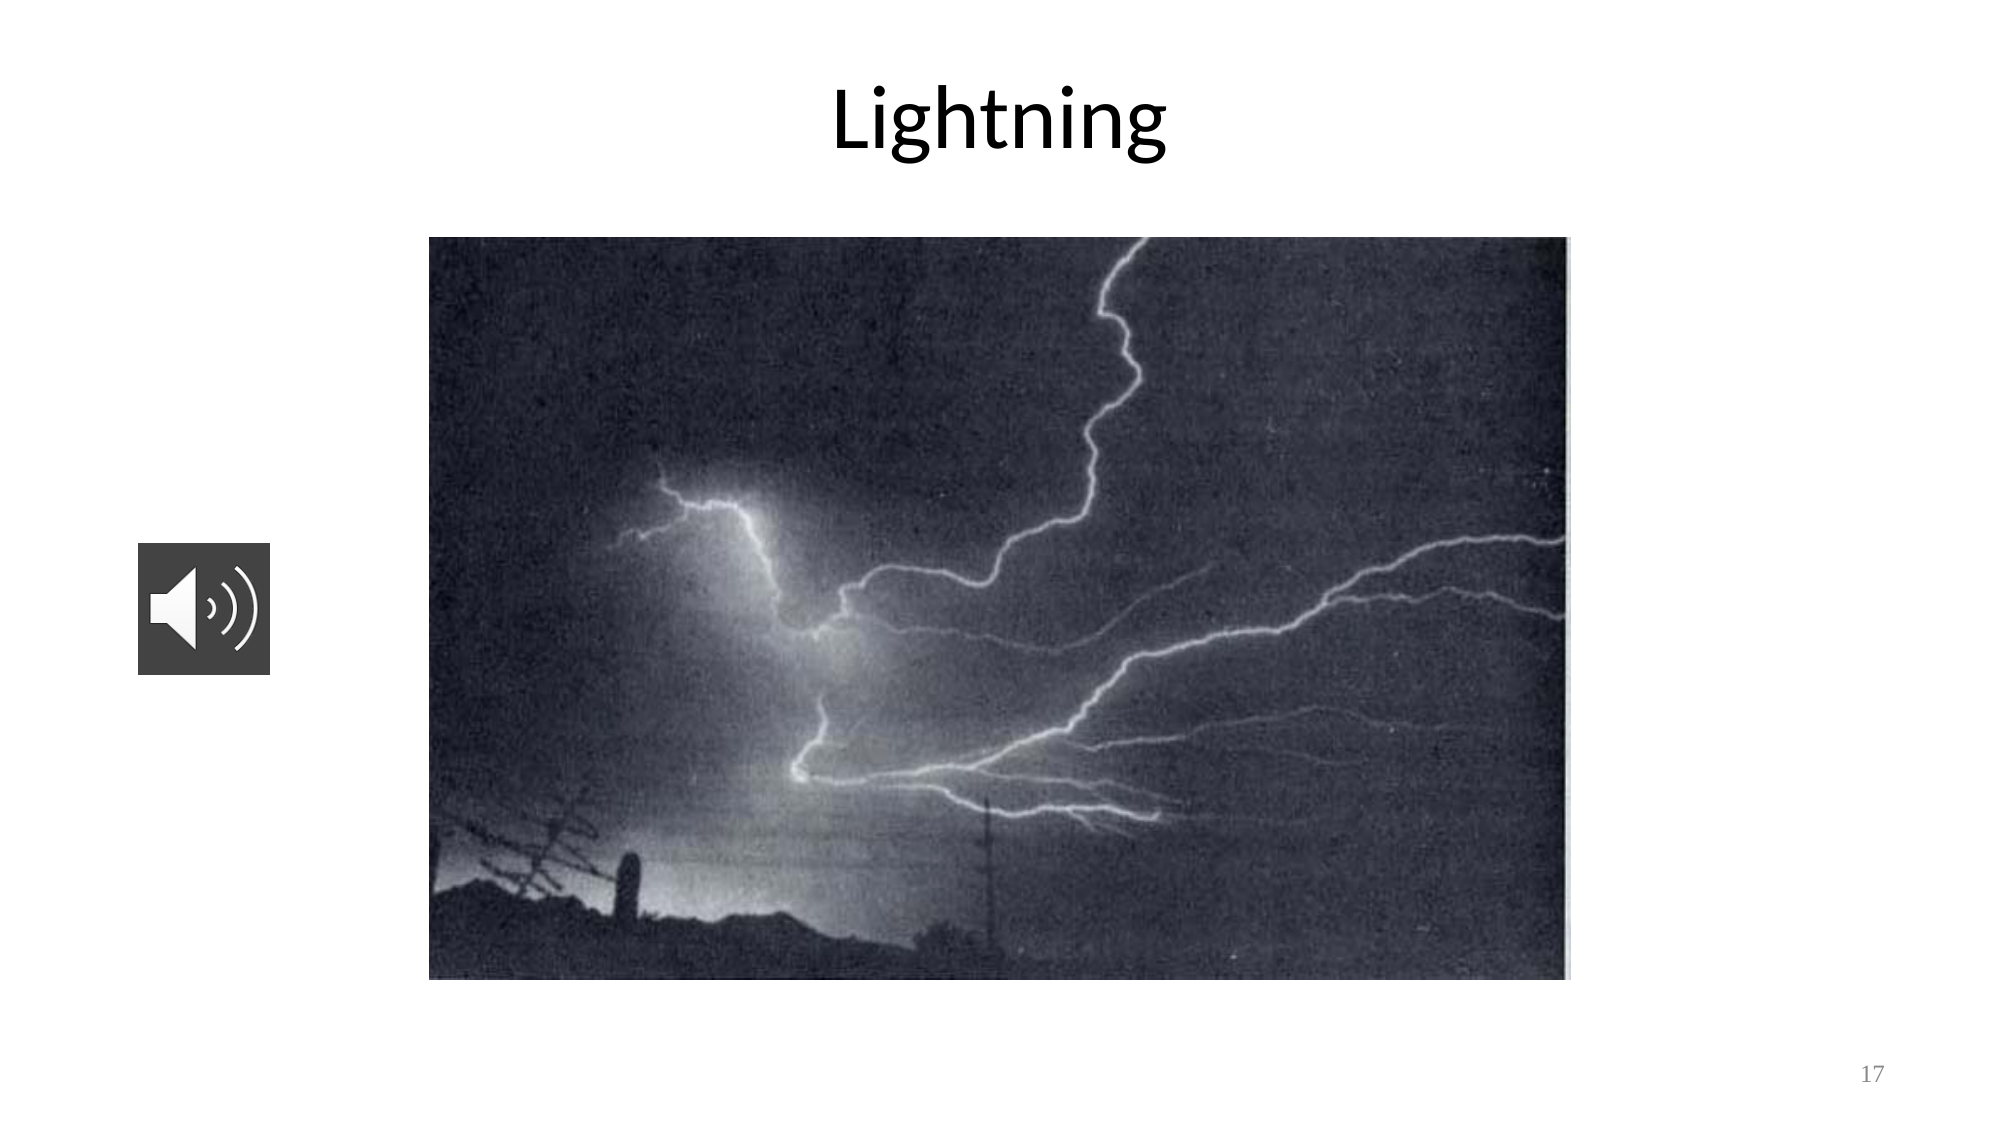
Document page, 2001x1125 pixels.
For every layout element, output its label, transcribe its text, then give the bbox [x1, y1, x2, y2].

slide_number 17 [1433, 1042, 1900, 1103]
picture [137, 541, 271, 676]
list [343, 237, 1657, 981]
title Lightning [362, 50, 1638, 175]
